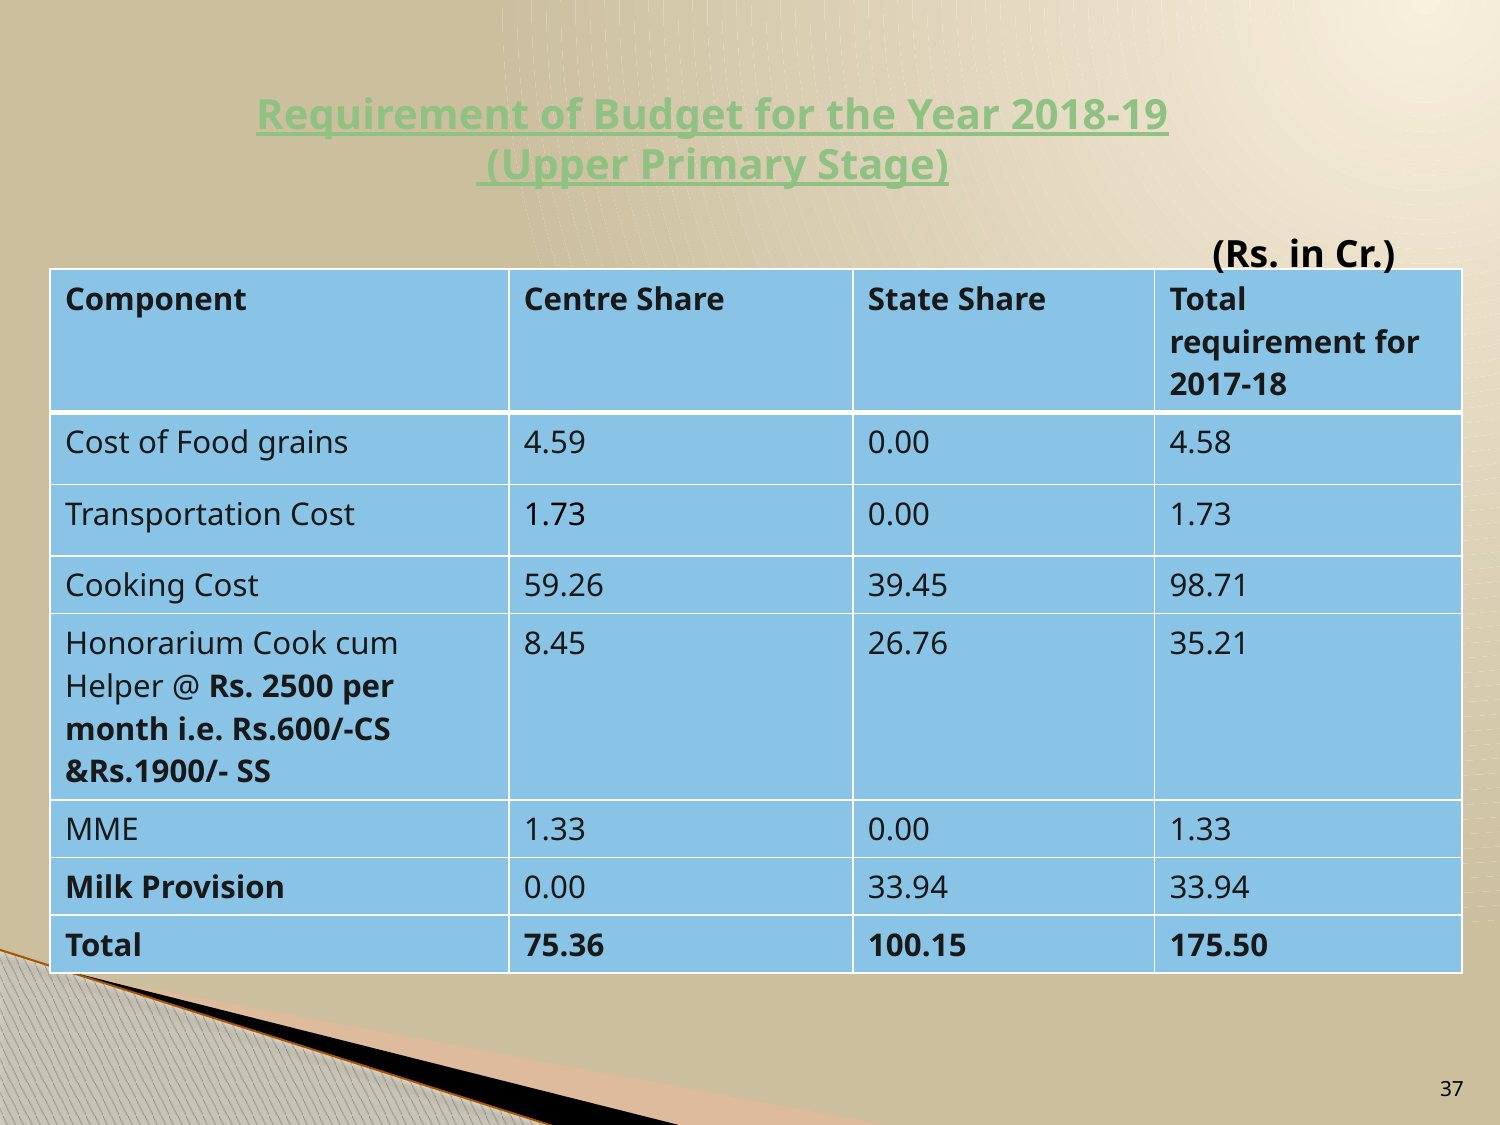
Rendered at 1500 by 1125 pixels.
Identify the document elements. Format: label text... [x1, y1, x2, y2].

table_cell Cooking Cost [51, 557, 508, 613]
table_cell 100.15 [854, 916, 1154, 972]
table_cell 33.94 [1155, 858, 1461, 914]
slide_number 37 [1418, 1051, 1479, 1112]
table_header Component [51, 270, 508, 410]
table_cell MME [51, 801, 508, 857]
table_cell 1.73 [1155, 485, 1461, 555]
table_cell Milk Provision [51, 858, 508, 914]
text_box (Rs. in Cr.) [1100, 222, 1500, 328]
table_cell 4.58 [1155, 415, 1461, 484]
table_cell Cost of Food grains [51, 415, 508, 484]
table_cell 8.45 [510, 614, 852, 799]
table_cell Transportation Cost [51, 485, 508, 555]
table_cell 0.00 [854, 415, 1154, 484]
table_cell 35.21 [1155, 614, 1461, 799]
table_header Total requirement for 2017-18 [1155, 328, 1461, 410]
table_cell 1.33 [1155, 801, 1461, 857]
table_cell 75.36 [510, 916, 852, 972]
table_cell 175.50 [1155, 916, 1461, 972]
table_cell 39.45 [854, 557, 1154, 613]
table_header State Share [854, 270, 1154, 410]
table_cell 1.73 [510, 485, 852, 555]
table_cell 26.76 [854, 614, 1154, 799]
table_cell 59.26 [510, 557, 852, 613]
table_cell Total [51, 916, 508, 972]
title Requirement of Budget for the Year 2018-19 (Upper Primary Stage) [0, 62, 1425, 213]
table_cell 0.00 [854, 801, 1154, 857]
table_cell 33.94 [854, 858, 1154, 914]
table_cell 0.00 [854, 485, 1154, 555]
table_cell 1.33 [510, 801, 852, 857]
table_cell 4.59 [510, 415, 852, 484]
table_cell Honorarium Cook cum Helper @ Rs. 2500 per month i.e. Rs.600/-CS &Rs.1900/- SS [51, 614, 508, 799]
table_cell 0.00 [510, 858, 852, 914]
table_cell 98.71 [1155, 557, 1461, 613]
table_header Centre Share [510, 270, 852, 410]
